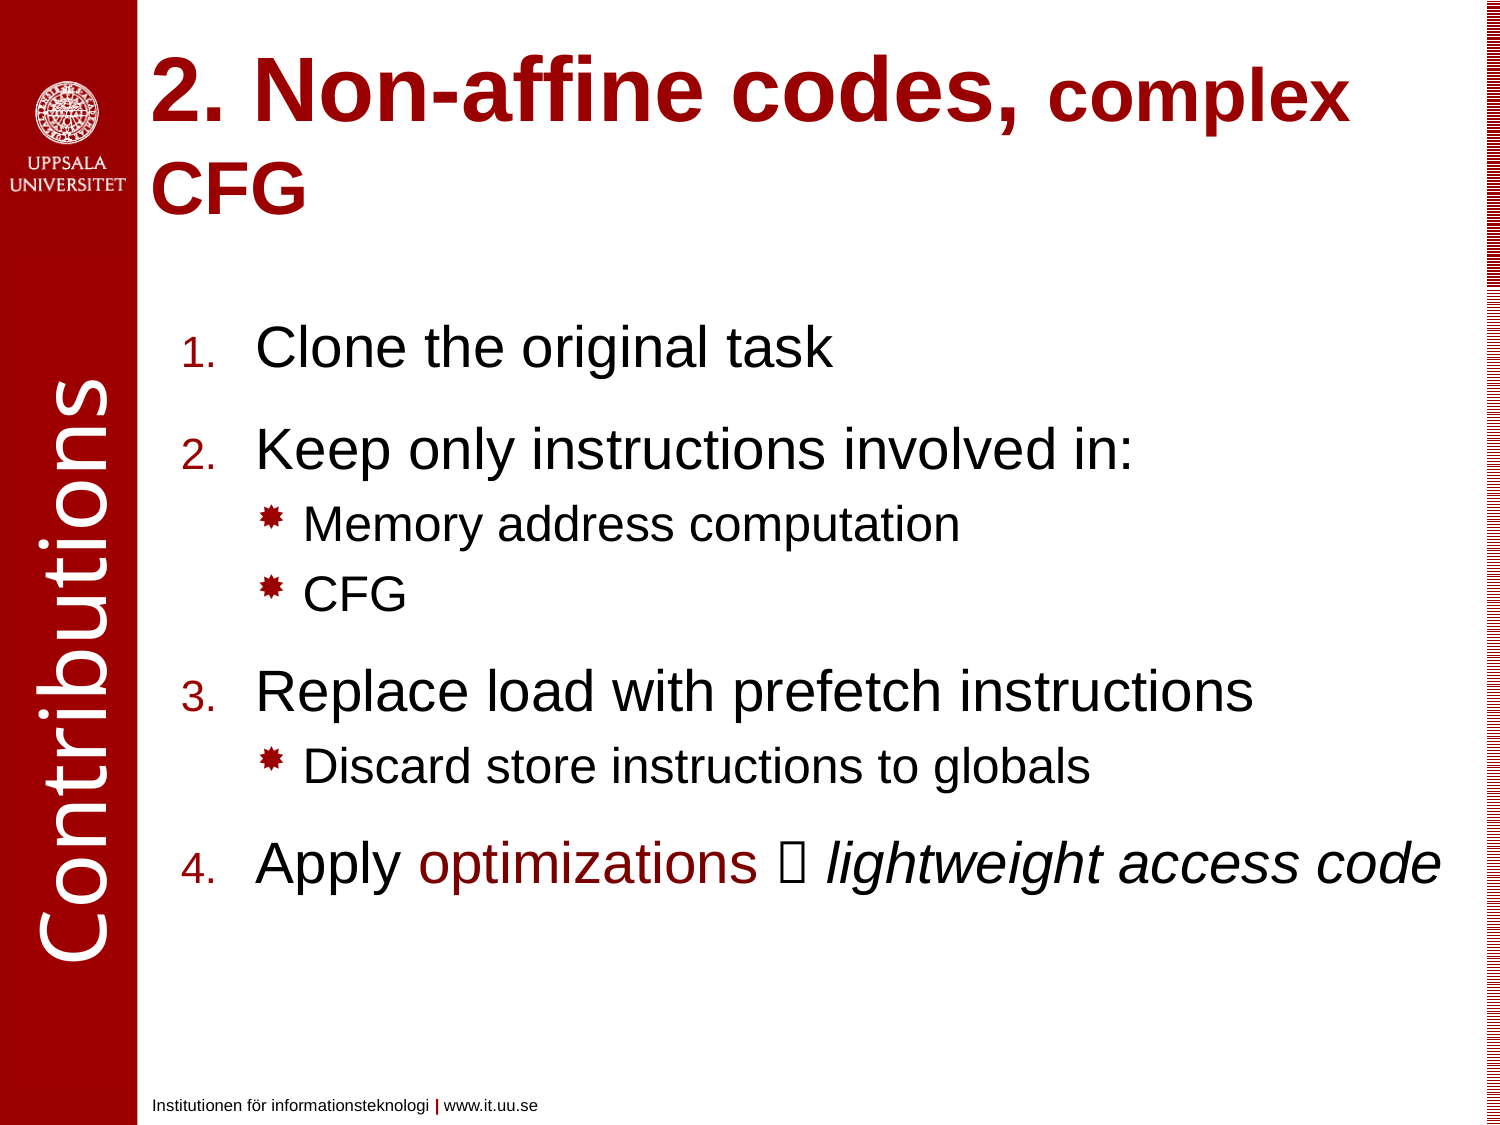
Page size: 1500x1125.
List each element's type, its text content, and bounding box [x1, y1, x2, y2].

title 2. Non-affine codes, complex CFG [135, 20, 1475, 238]
list Clone the original task Keep only instructions involved in: Memory address computation CFG Replace load with prefetch instructions Discard store instructions to globals Apply optimizations  lightweight access code [165, 267, 1497, 1059]
text_box Contributions [10, 255, 130, 1089]
picture [5, 76, 131, 200]
